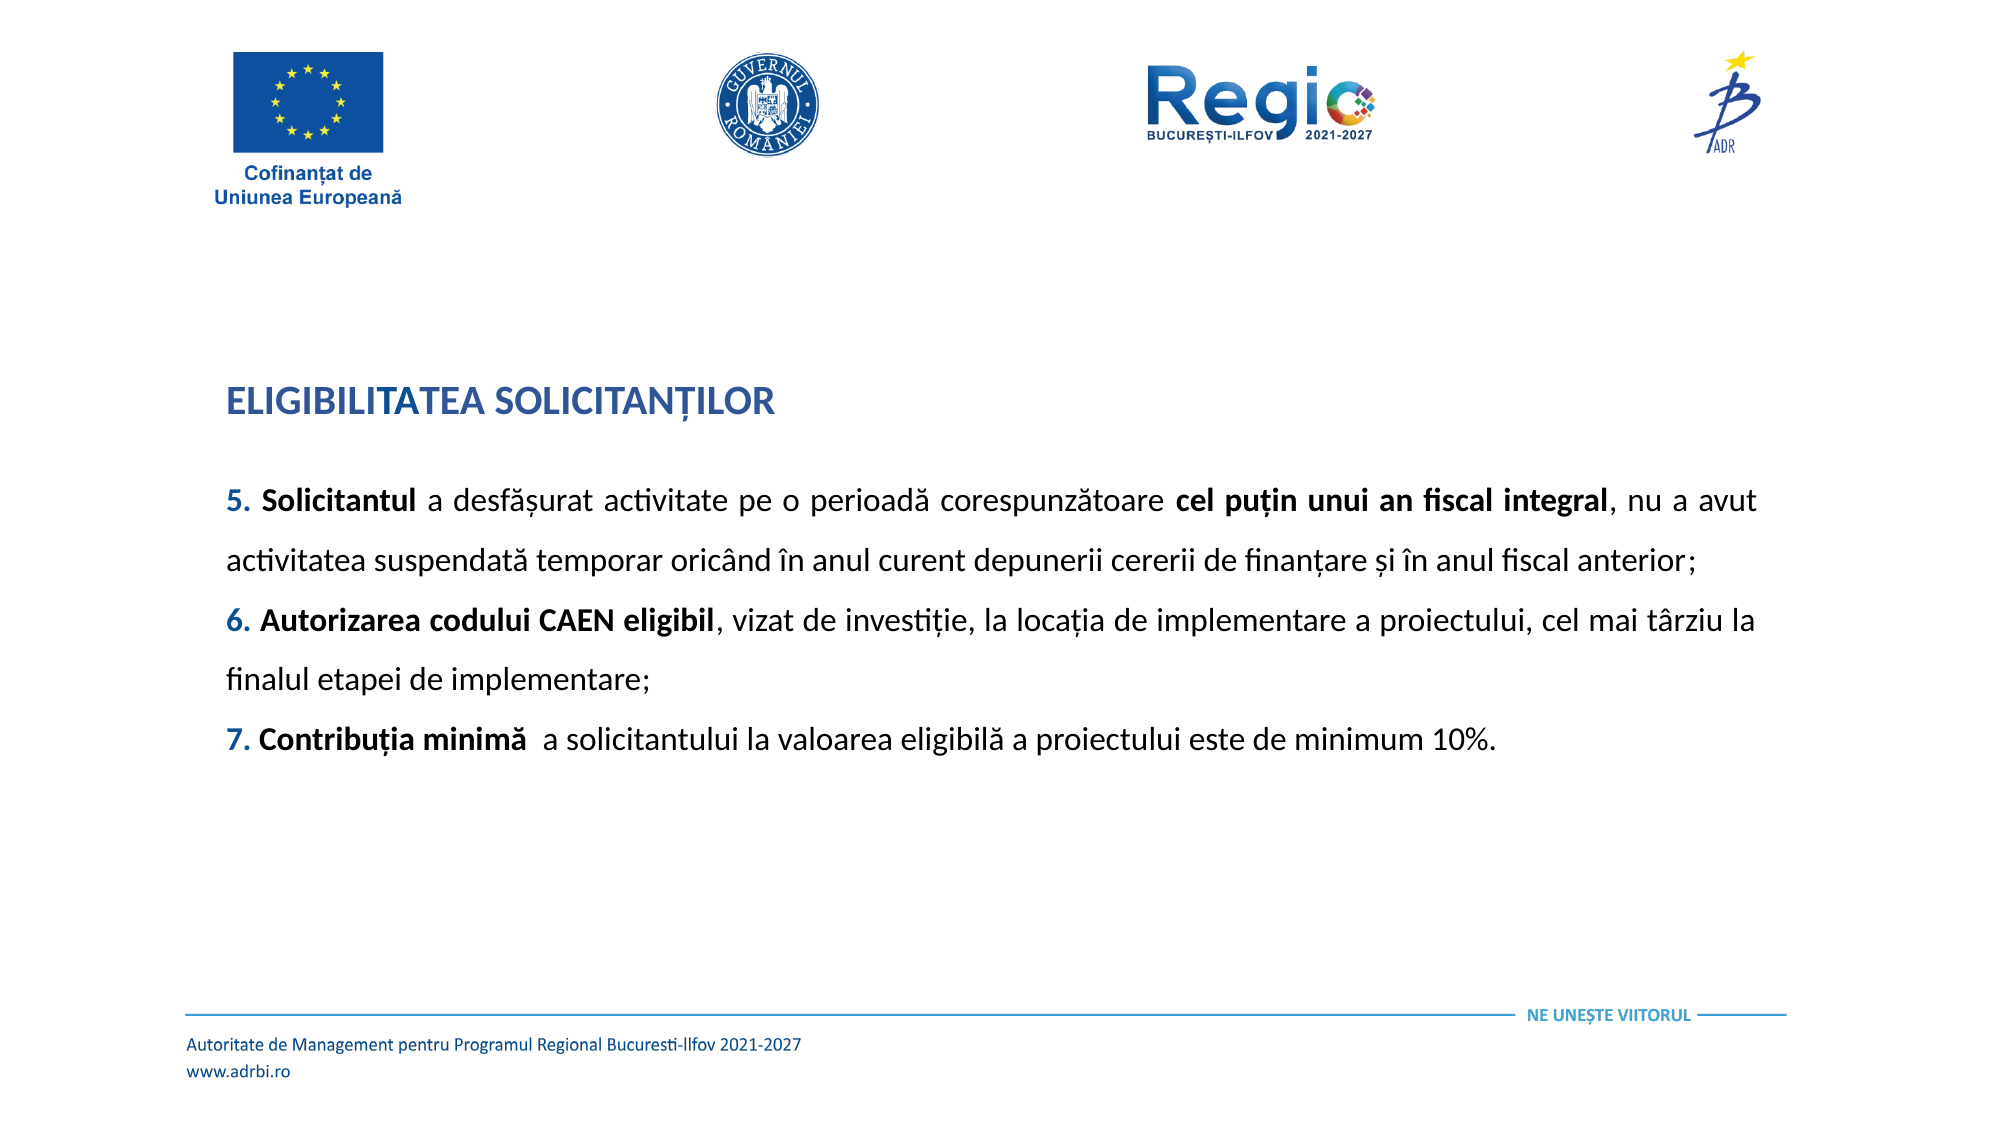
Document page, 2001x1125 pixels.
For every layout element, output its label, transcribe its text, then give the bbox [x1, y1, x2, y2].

picture [198, 50, 1773, 208]
list ELIGIBILITATEA SOLICITANȚILOR 5. Solicitantul a desfășurat activitate pe o perioadă corespunzătoare cel puțin unui an fiscal integral, nu a avut activitatea suspendată temporar oricând în anul curent depunerii cererii de finanțare și în anul fiscal anterior; 6. Autorizarea codului CAEN eligibil, vizat de investiție, la locația de implementare a proiectului, cel mai târziu la finalul etapei de implementare; 7. Contribuția minimă a solicitantului la valoarea eligibilă a proiectului este de minimum 10%. [210, 360, 1773, 794]
picture [184, 1000, 1787, 1085]
